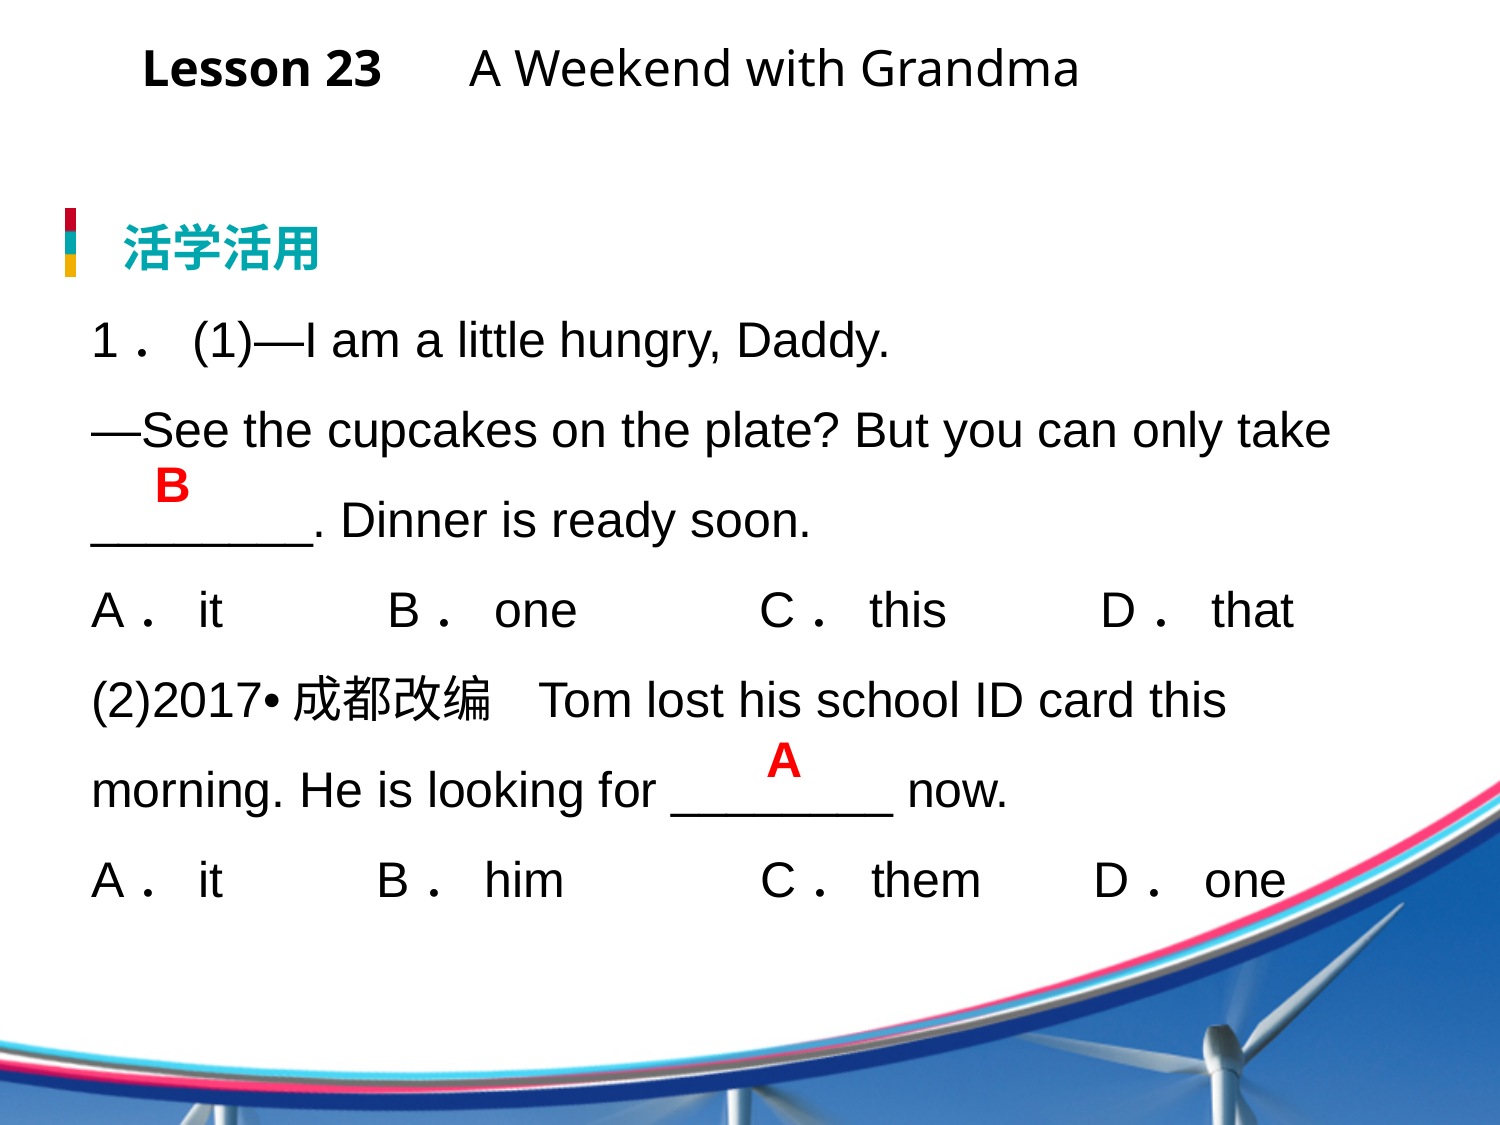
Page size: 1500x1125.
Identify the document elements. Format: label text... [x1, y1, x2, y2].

text_box Lesson 23 A Weekend with Grandma [88, 0, 1134, 104]
picture [0, 0, 1500, 1125]
text_box 活学活用 [108, 179, 349, 270]
text_box B [139, 444, 206, 520]
text_box A [751, 720, 818, 795]
text_box 1．(1)—I am a little hungry, Daddy. —See the cupcakes on the plate? But you can only take ________. Dinner is ready soon. A．it B．one C．this D．that (2)2017•成都改编 Tom lost his school ID card this morning. He is looking for ________ now. A．it B．him C．them D．one [76, 270, 1426, 916]
